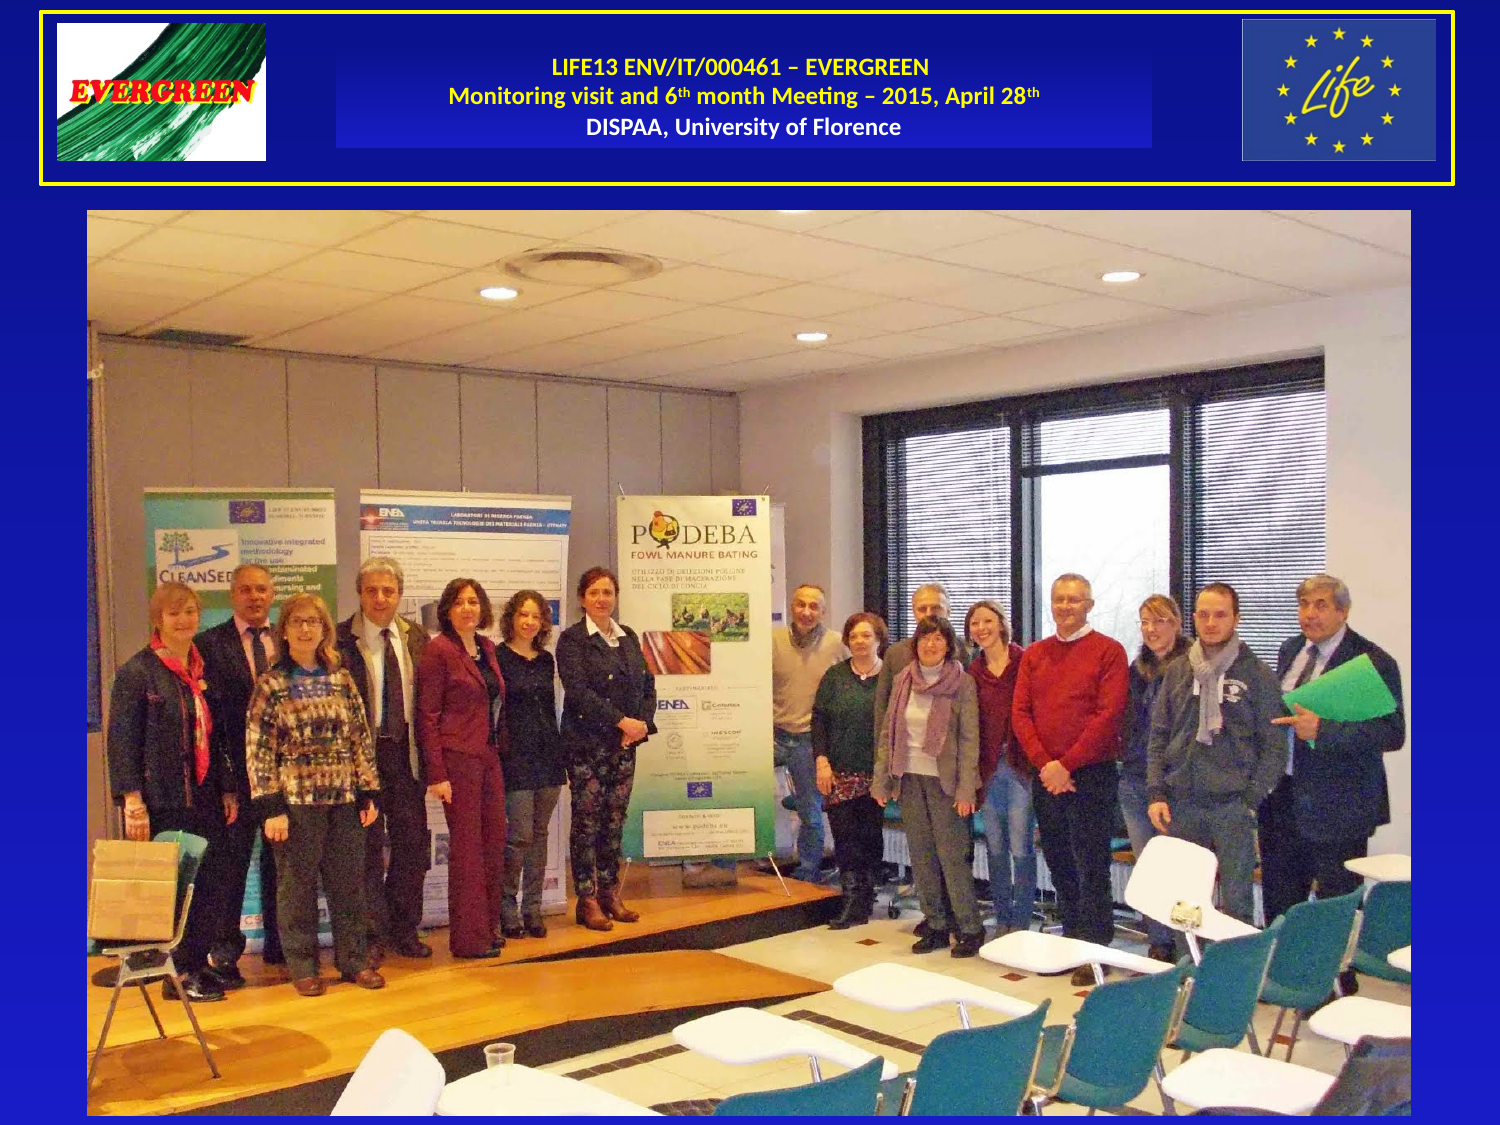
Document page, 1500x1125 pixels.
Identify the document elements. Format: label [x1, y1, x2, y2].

picture [87, 209, 1411, 1116]
text_box [40, 11, 1454, 185]
